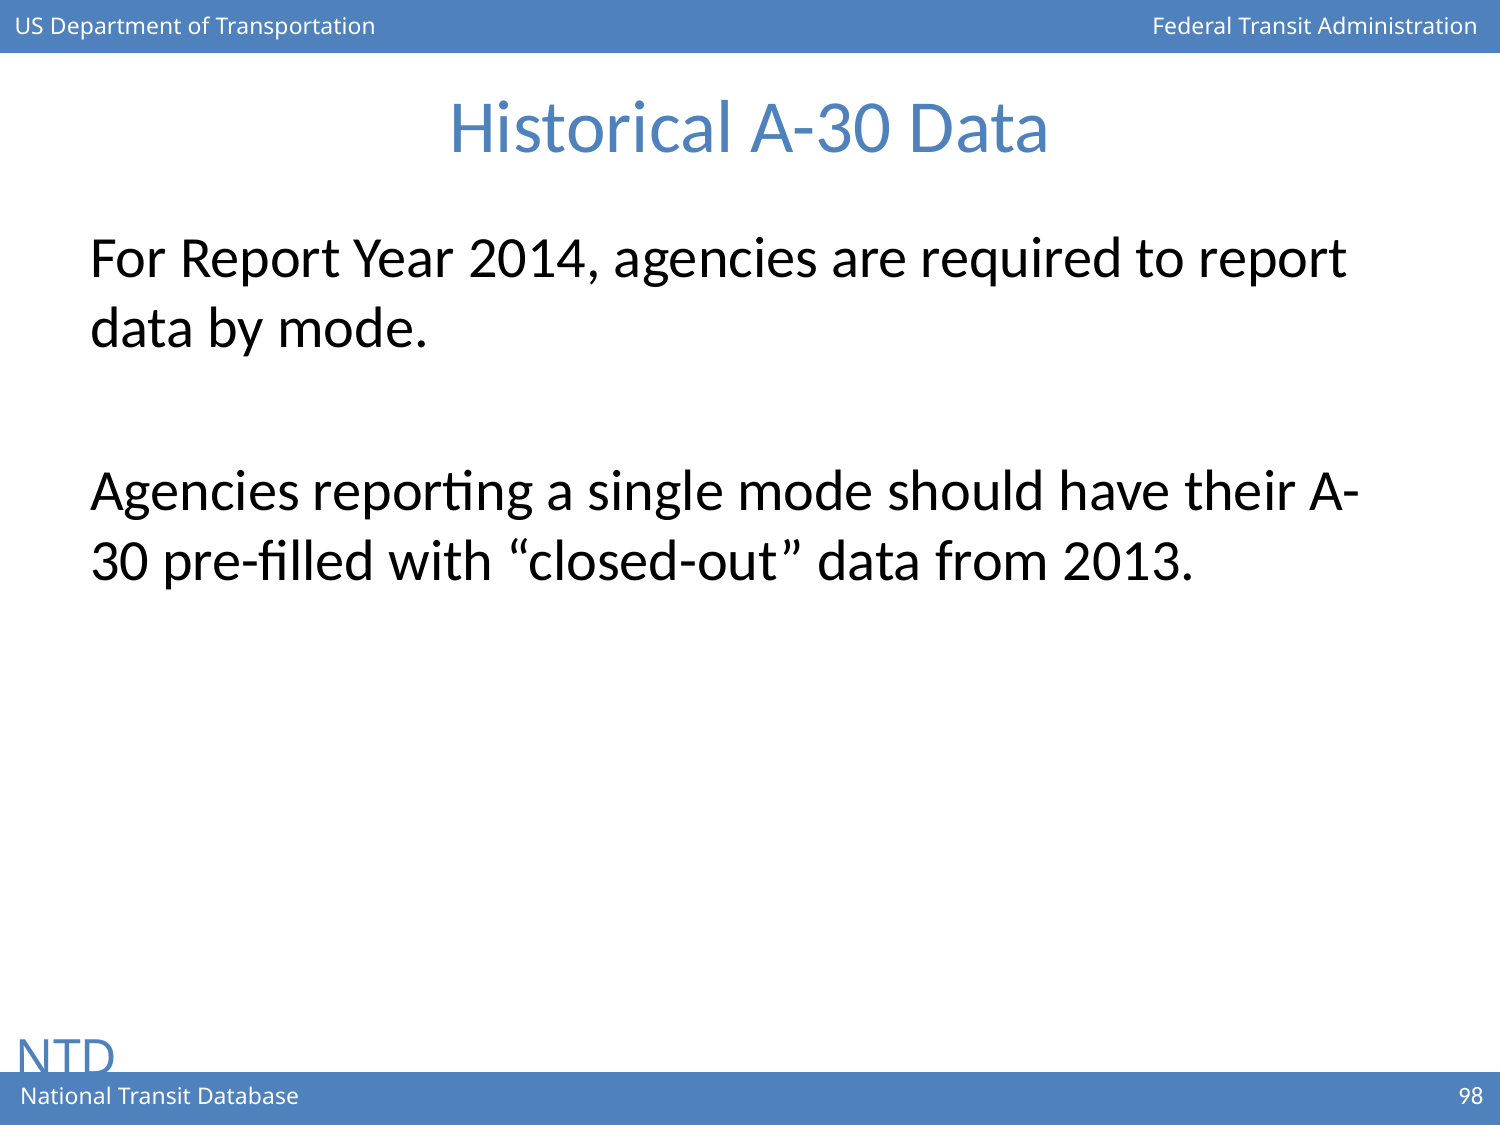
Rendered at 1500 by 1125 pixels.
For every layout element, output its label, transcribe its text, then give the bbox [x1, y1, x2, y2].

slide_number 98 [1148, 1064, 1499, 1125]
list For Report Year 2014, agencies are required to report data by mode. Agencies reporting a single mode should have their A-30 pre-filled with “closed-out” data from 2013. [75, 211, 1425, 1005]
title Historical A-30 Data [75, 45, 1425, 200]
